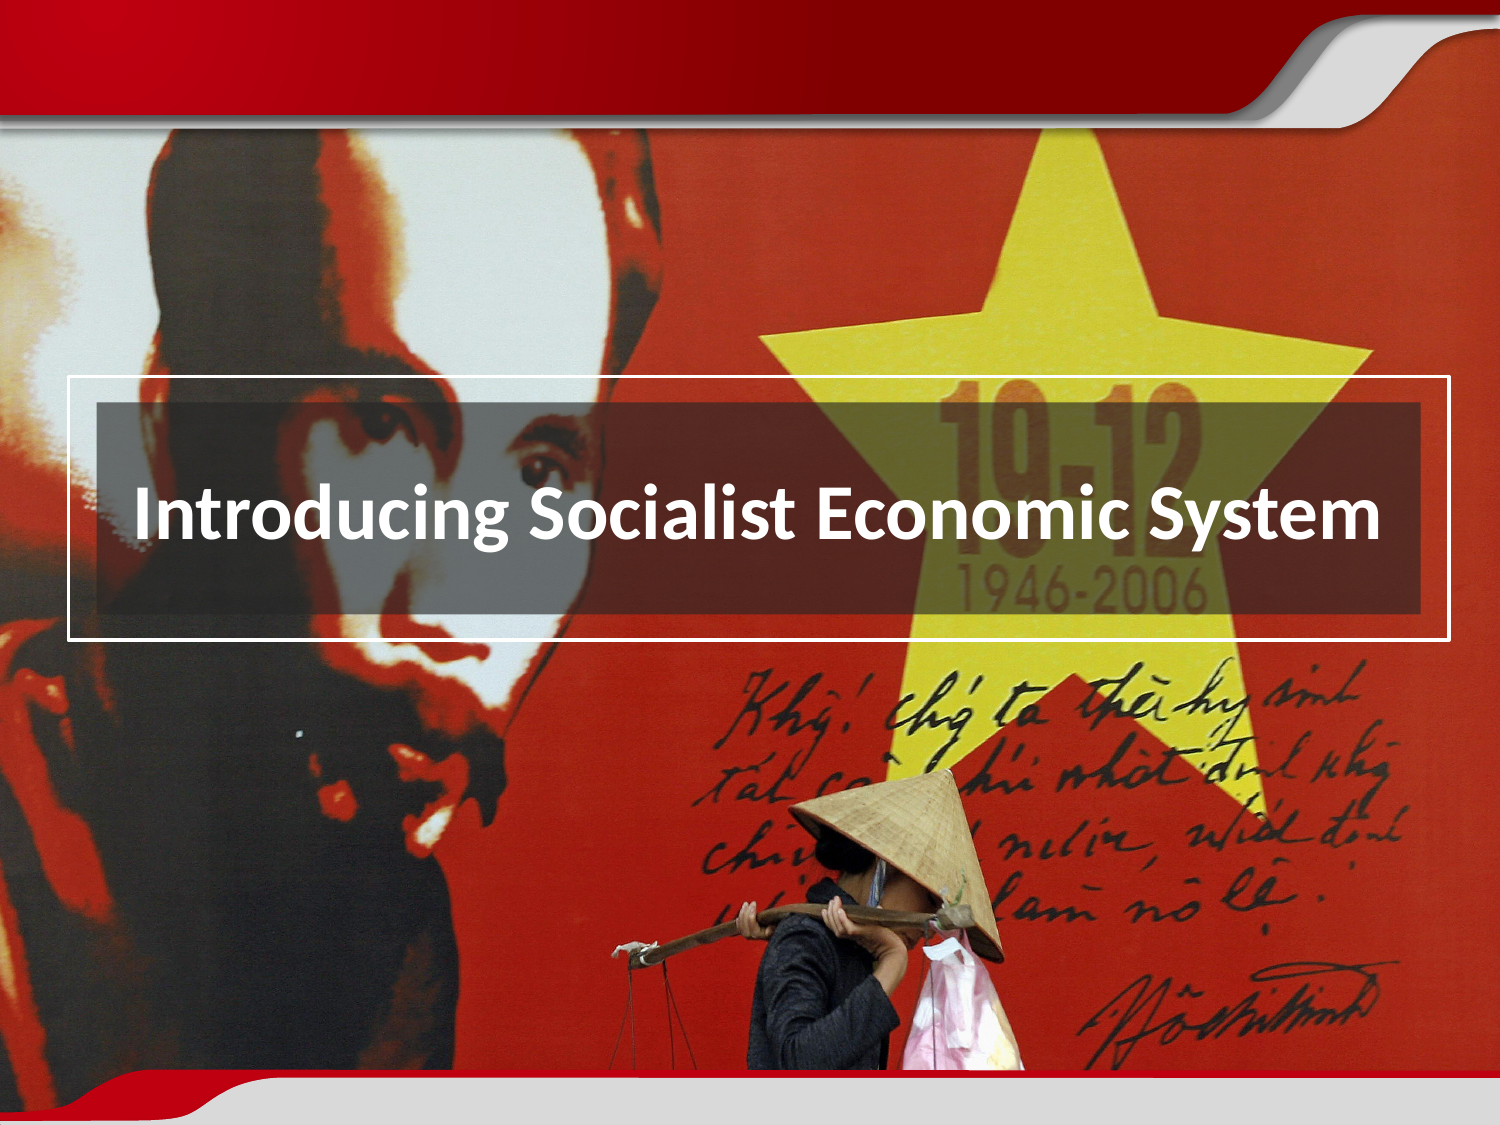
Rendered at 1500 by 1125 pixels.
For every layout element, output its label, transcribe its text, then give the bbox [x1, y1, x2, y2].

text_box [67, 375, 1451, 642]
text_box Introducing Socialist Economic System [95, 401, 1422, 616]
picture [0, 29, 1500, 1112]
